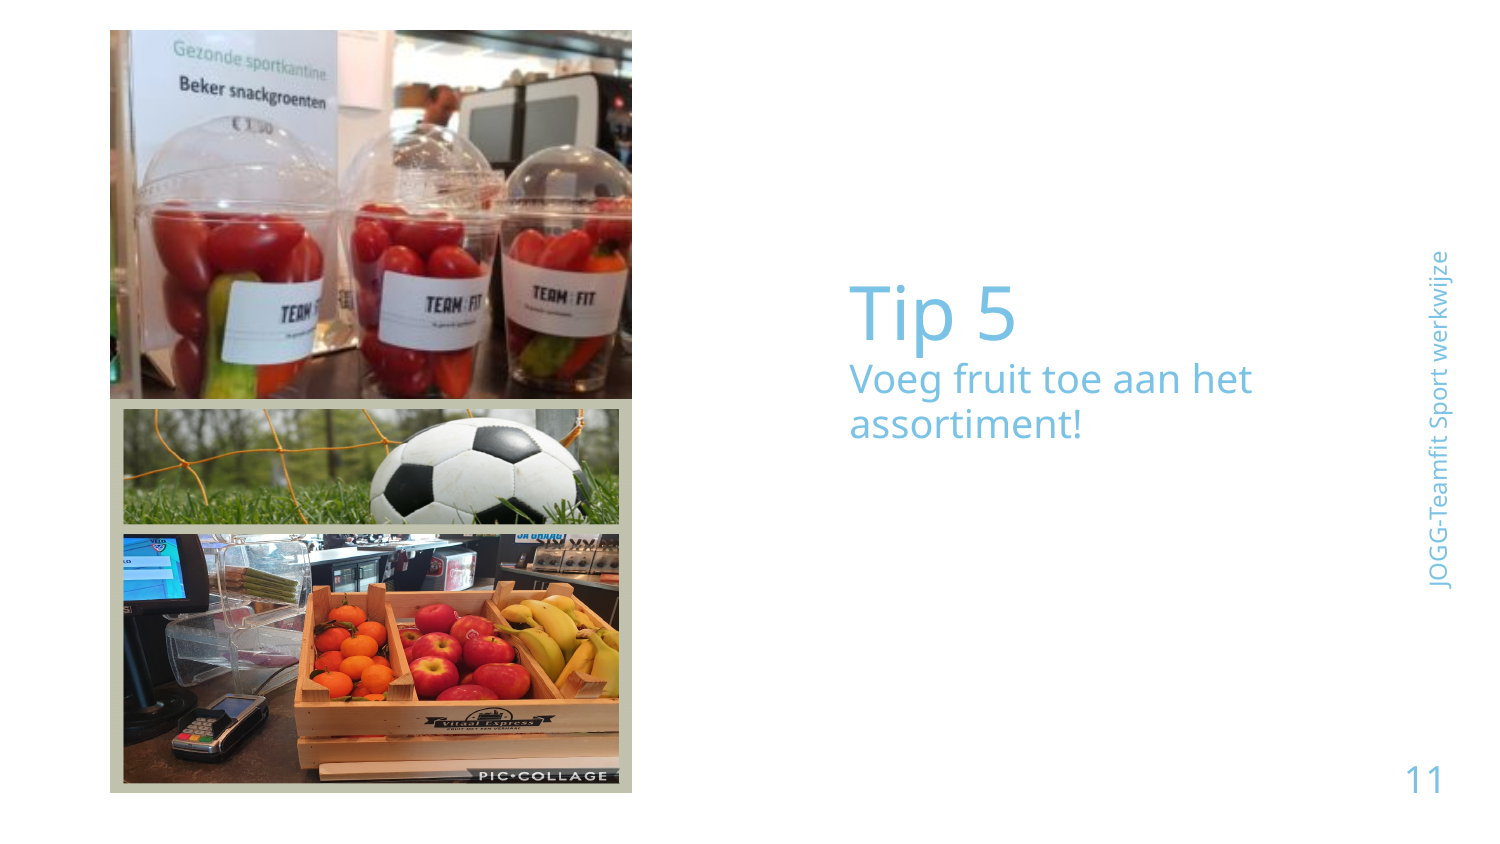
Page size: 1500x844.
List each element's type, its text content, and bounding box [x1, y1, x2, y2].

slide_number JOGG-Teamfit Sport werkwijze [1422, 174, 1453, 665]
picture [110, 30, 632, 793]
list Tip 5 Voeg fruit toe aan het assortiment! [849, 112, 1405, 609]
slide_number 11 [1328, 755, 1447, 803]
